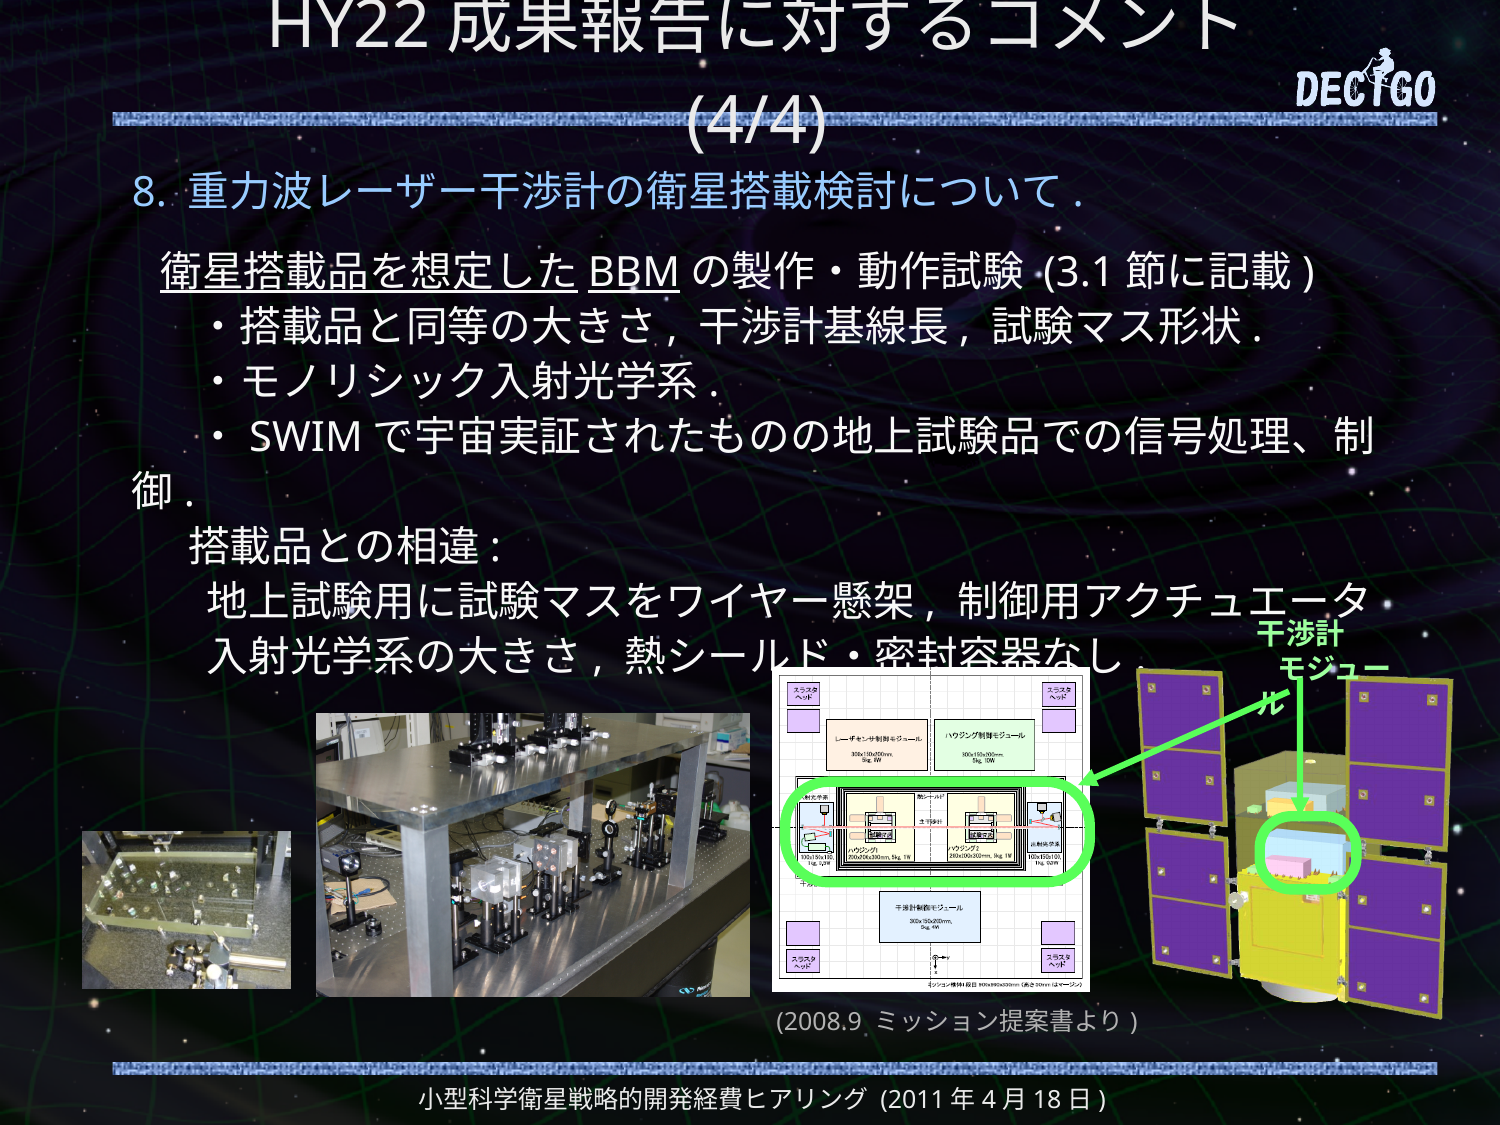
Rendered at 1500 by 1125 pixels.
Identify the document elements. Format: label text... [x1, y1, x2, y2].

title HY22成果報告に対するコメント (4/4) [213, 3, 1302, 118]
picture [0, 0, 1500, 1125]
text_box 干渉計 モジュール [1242, 608, 1428, 667]
footer 小型科学衛星戦略的開発経費ヒアリング (2011年4月18日) [74, 1087, 1451, 1122]
text_box (2008.9 ミッション提案書より) [761, 995, 1266, 1043]
text_box 8. 重力波レーザー干渉計の衛星搭載検討について. 衛星搭載品を想定したBBMの製作・動作試験 (3.1節に記載) ・搭載品と同等の大きさ, 干渉計基線長, 試験マス形状. ・モノリシック入射光学系. ・SWIMで宇宙実証されたものの地上試験品での信号処理、制御. 搭載品との相違: 地上試験用に試験マスをワイヤー懸架, 制御用アクチュエータ 入射光学系の大きさ, 熱シールド・密封容器なし. [117, 152, 1418, 687]
